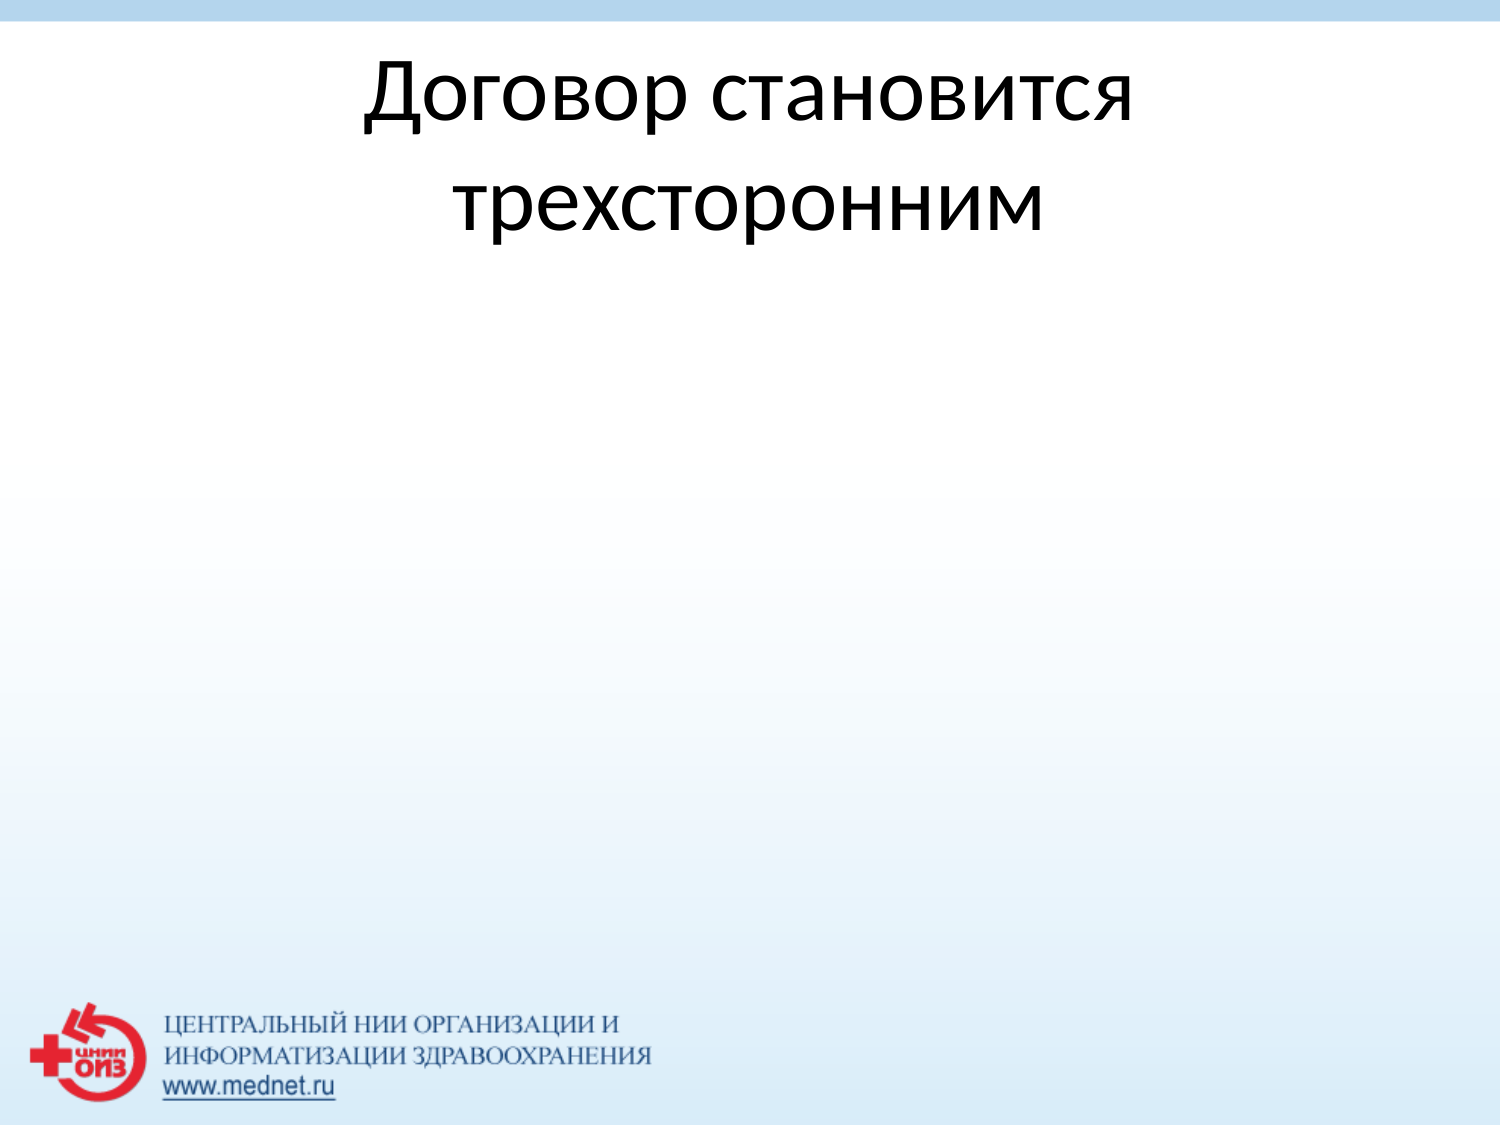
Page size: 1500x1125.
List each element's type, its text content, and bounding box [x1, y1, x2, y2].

title Договор становится трехсторонним [75, 45, 1425, 233]
picture [0, 0, 1500, 1125]
